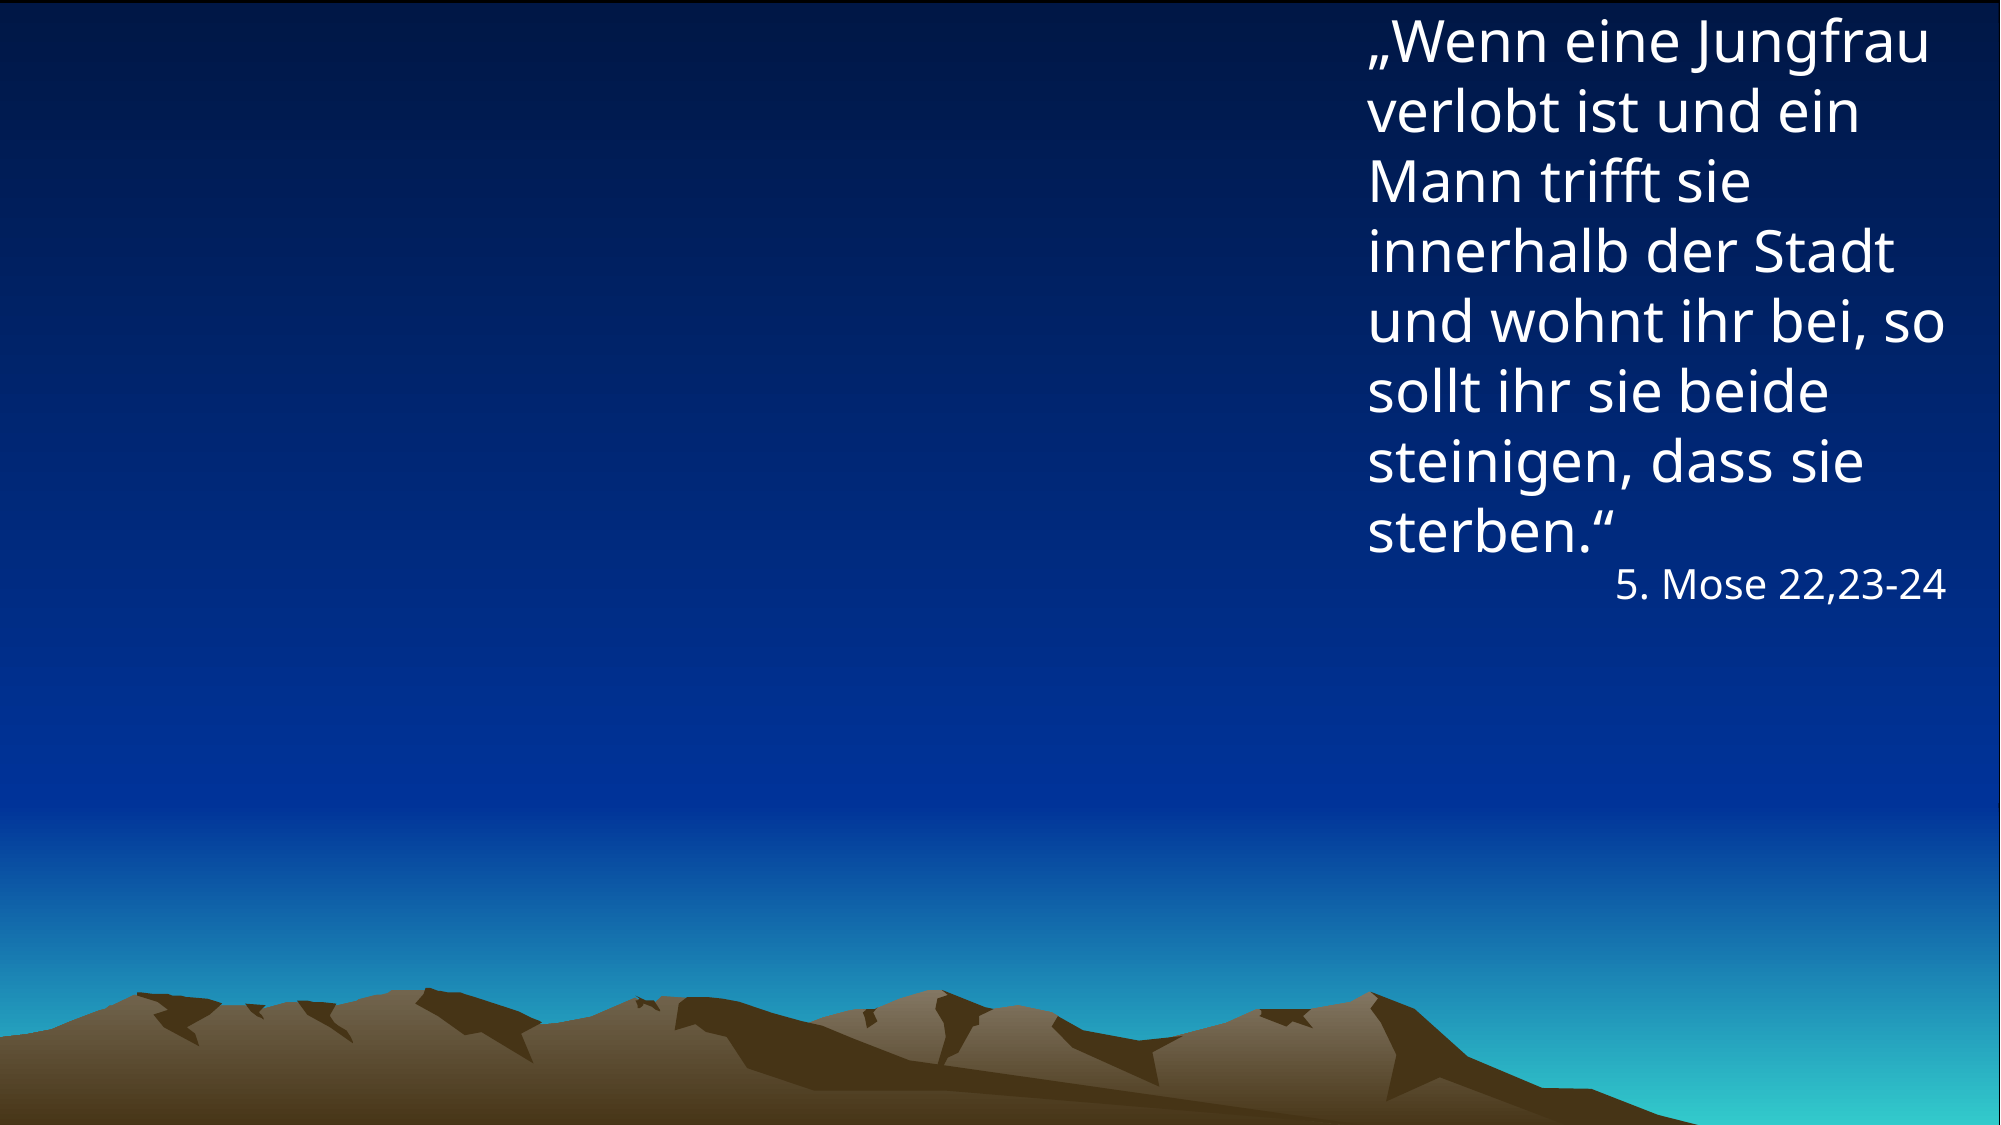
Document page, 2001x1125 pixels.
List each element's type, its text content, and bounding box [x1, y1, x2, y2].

subtitle 5. Mose 22,23-24 [1276, 550, 1962, 1125]
title „Wenn eine Jungfrau verlobt ist und ein Mann trifft sie innerhalb der Stadt und wohnt ihr bei, so sollt ihr sie beide steinigen, dass sie sterben.“ [1352, 0, 1967, 572]
